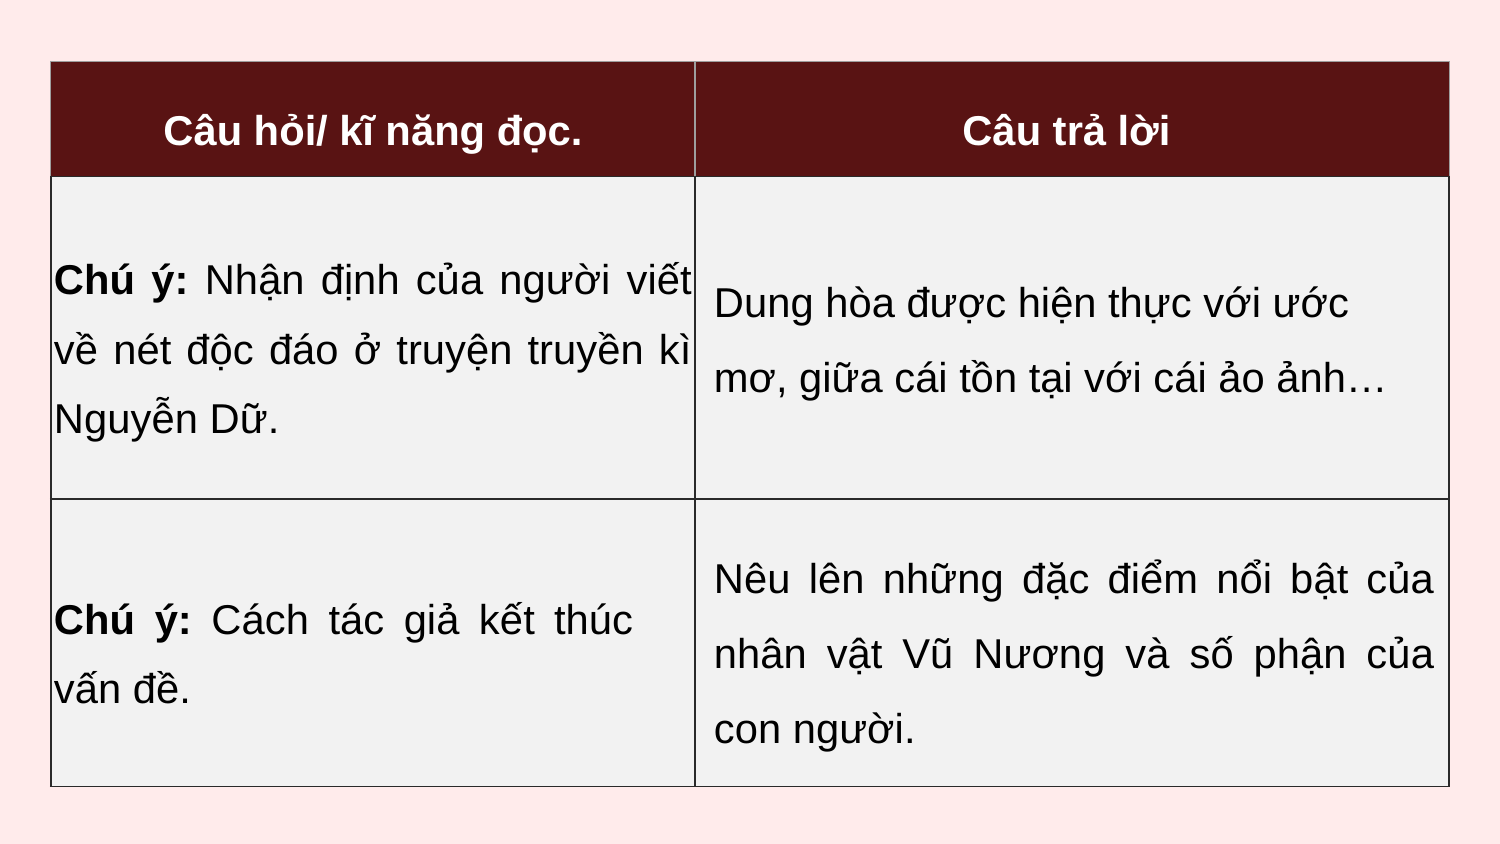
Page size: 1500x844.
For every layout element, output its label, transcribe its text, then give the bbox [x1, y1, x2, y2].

table_header Câu trả lời [696, 62, 1449, 176]
table_header Câu hỏi/ kĩ năng đọc. [51, 62, 694, 176]
table_cell Chú ý: Cách tác giả kết thúc vấn đề. [52, 500, 694, 786]
table_cell Chú ý: Nhận định của người viết về nét độc đáo ở truyện truyền kì Nguyễn Dữ. [52, 177, 694, 498]
text_box Nêu lên những đặc điểm nổi bật của nhân vật Vũ Nương và số phận của con người. [699, 519, 1450, 760]
text_box Dung hòa được hiện thực với ước mơ, giữa cái tồn tại với cái ảo ảnh… [699, 243, 1450, 409]
table_cell [696, 177, 1448, 498]
table_cell [696, 500, 1448, 786]
